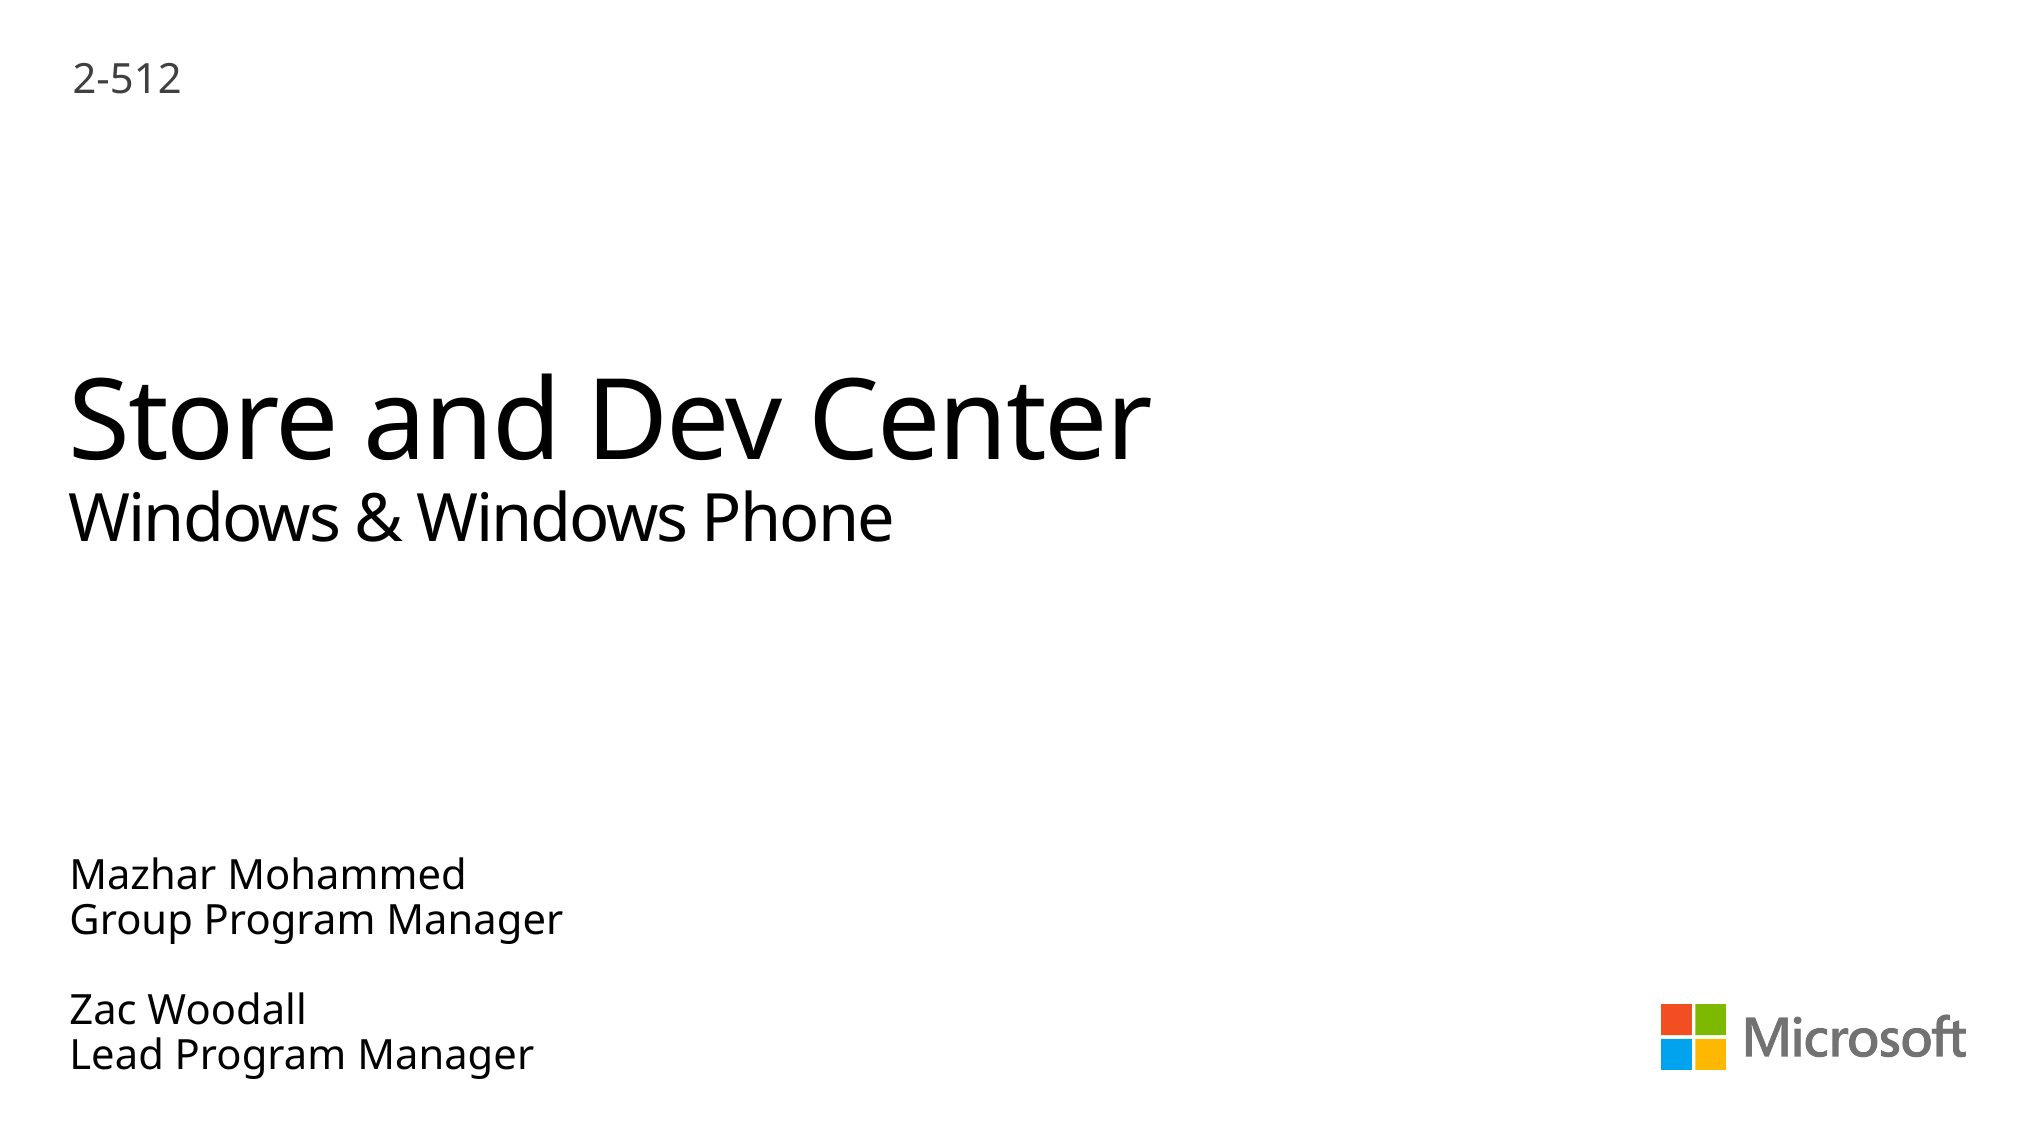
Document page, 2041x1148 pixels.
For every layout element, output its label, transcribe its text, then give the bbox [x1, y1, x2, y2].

picture [1661, 1004, 1966, 1070]
list Mazhar Mohammed Group Program Manager Zac Woodall Lead Program Manager [45, 948, 1546, 1097]
text_box 2-512 [57, 50, 658, 145]
title Store and Dev Center Windows & Windows Phone [45, 347, 1996, 649]
